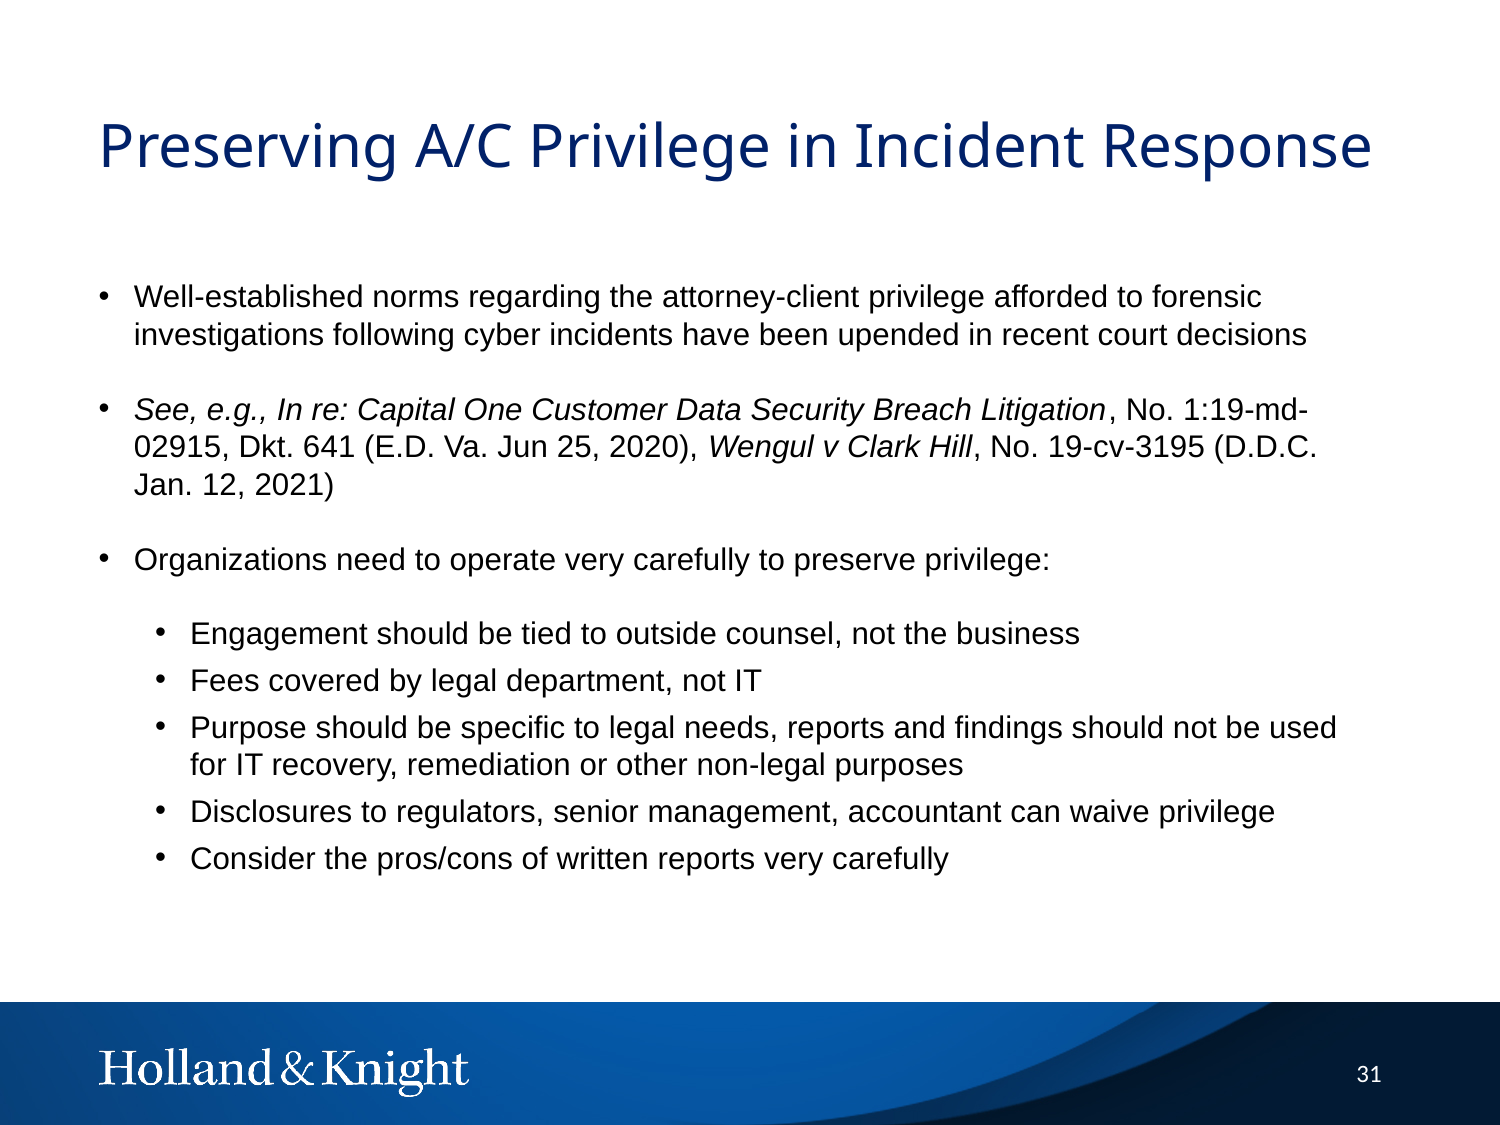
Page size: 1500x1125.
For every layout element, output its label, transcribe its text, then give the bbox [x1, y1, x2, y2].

text_box Well-established norms regarding the attorney-client privilege afforded to forensic investigations following cyber incidents have been upended in recent court decisions See, e.g., In re: Capital One Customer Data Security Breach Litigation, No. 1:19-md-02915, Dkt. 641 (E.D. Va. Jun 25, 2020), Wengul v Clark Hill, No. 19-cv-3195 (D.D.C. Jan. 12, 2021) Organizations need to operate very carefully to preserve privilege: Engagement should be tied to outside counsel, not the business Fees covered by legal department, not IT Purpose should be specific to legal needs, reports and findings should not be used for IT recovery, remediation or other non-legal purposes Disclosures to regulators, senior management, accountant can waive privilege Consider the pros/cons of written reports very carefully [83, 269, 1363, 884]
slide_number 31 [1059, 1042, 1397, 1103]
title Preserving A/C Privilege in Incident Response [83, 100, 1429, 196]
picture [0, 1002, 1500, 1125]
